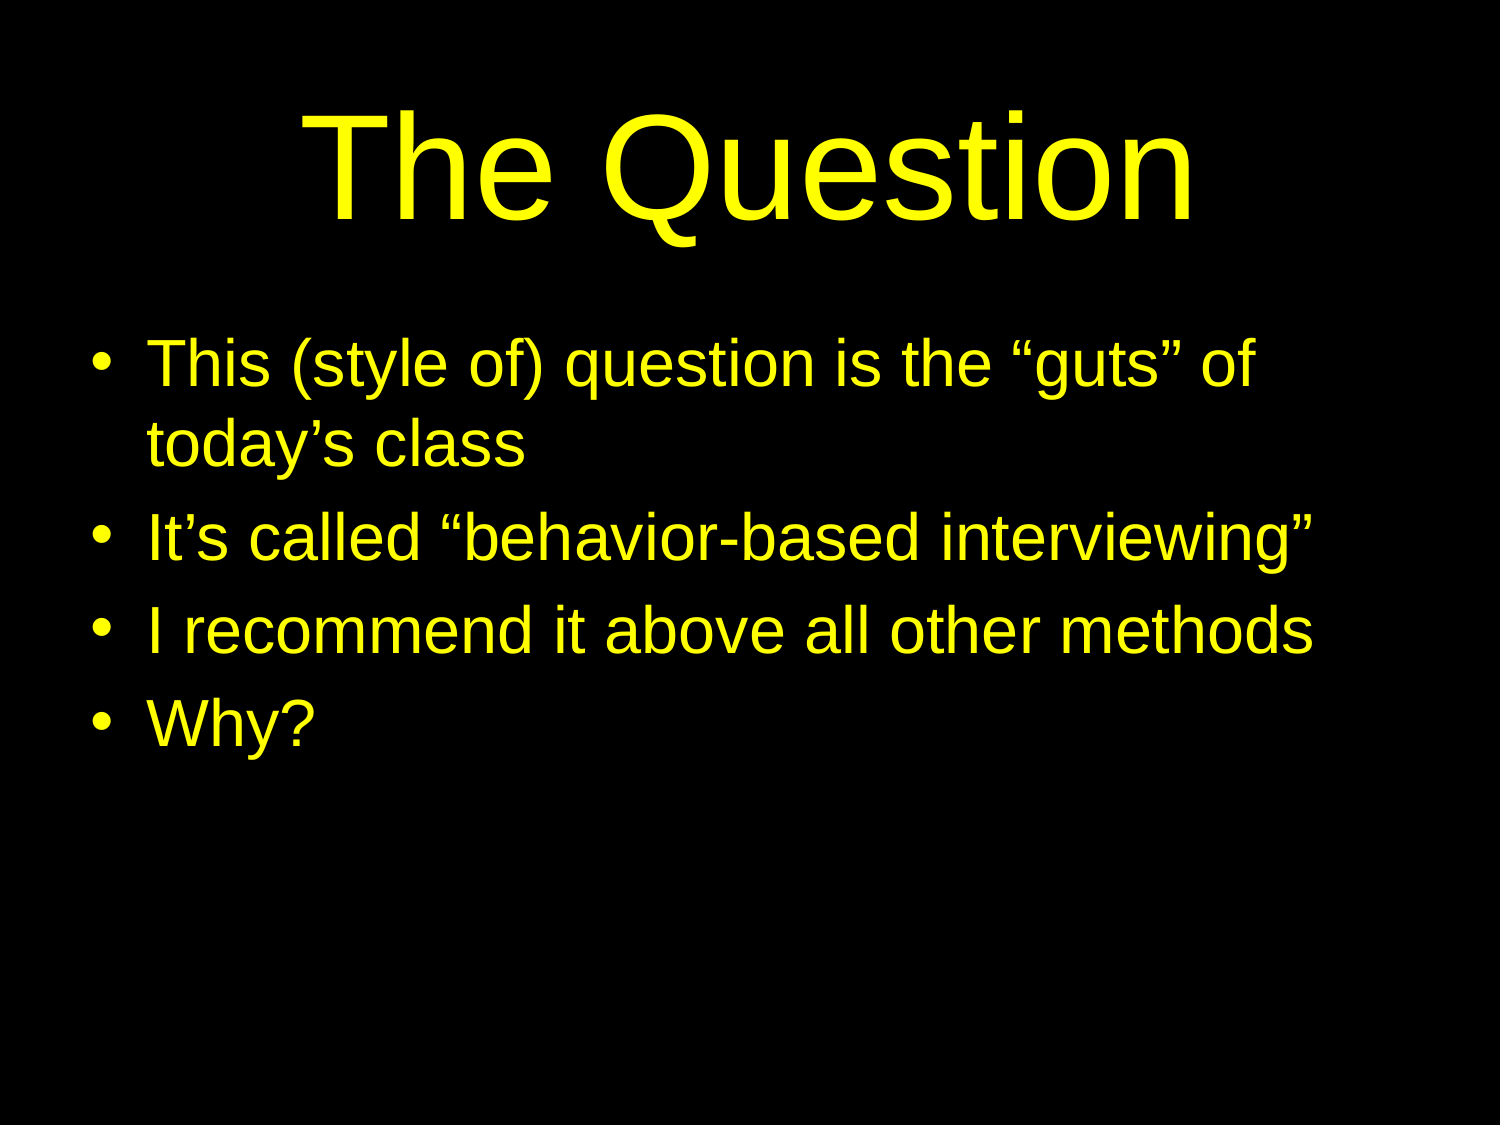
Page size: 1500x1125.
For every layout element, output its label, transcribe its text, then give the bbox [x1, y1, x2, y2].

list This (style of) question is the “guts” of today’s class It’s called “behavior-based interviewing” I recommend it above all other methods Why? [75, 312, 1425, 1005]
title The Question [75, 45, 1425, 275]
